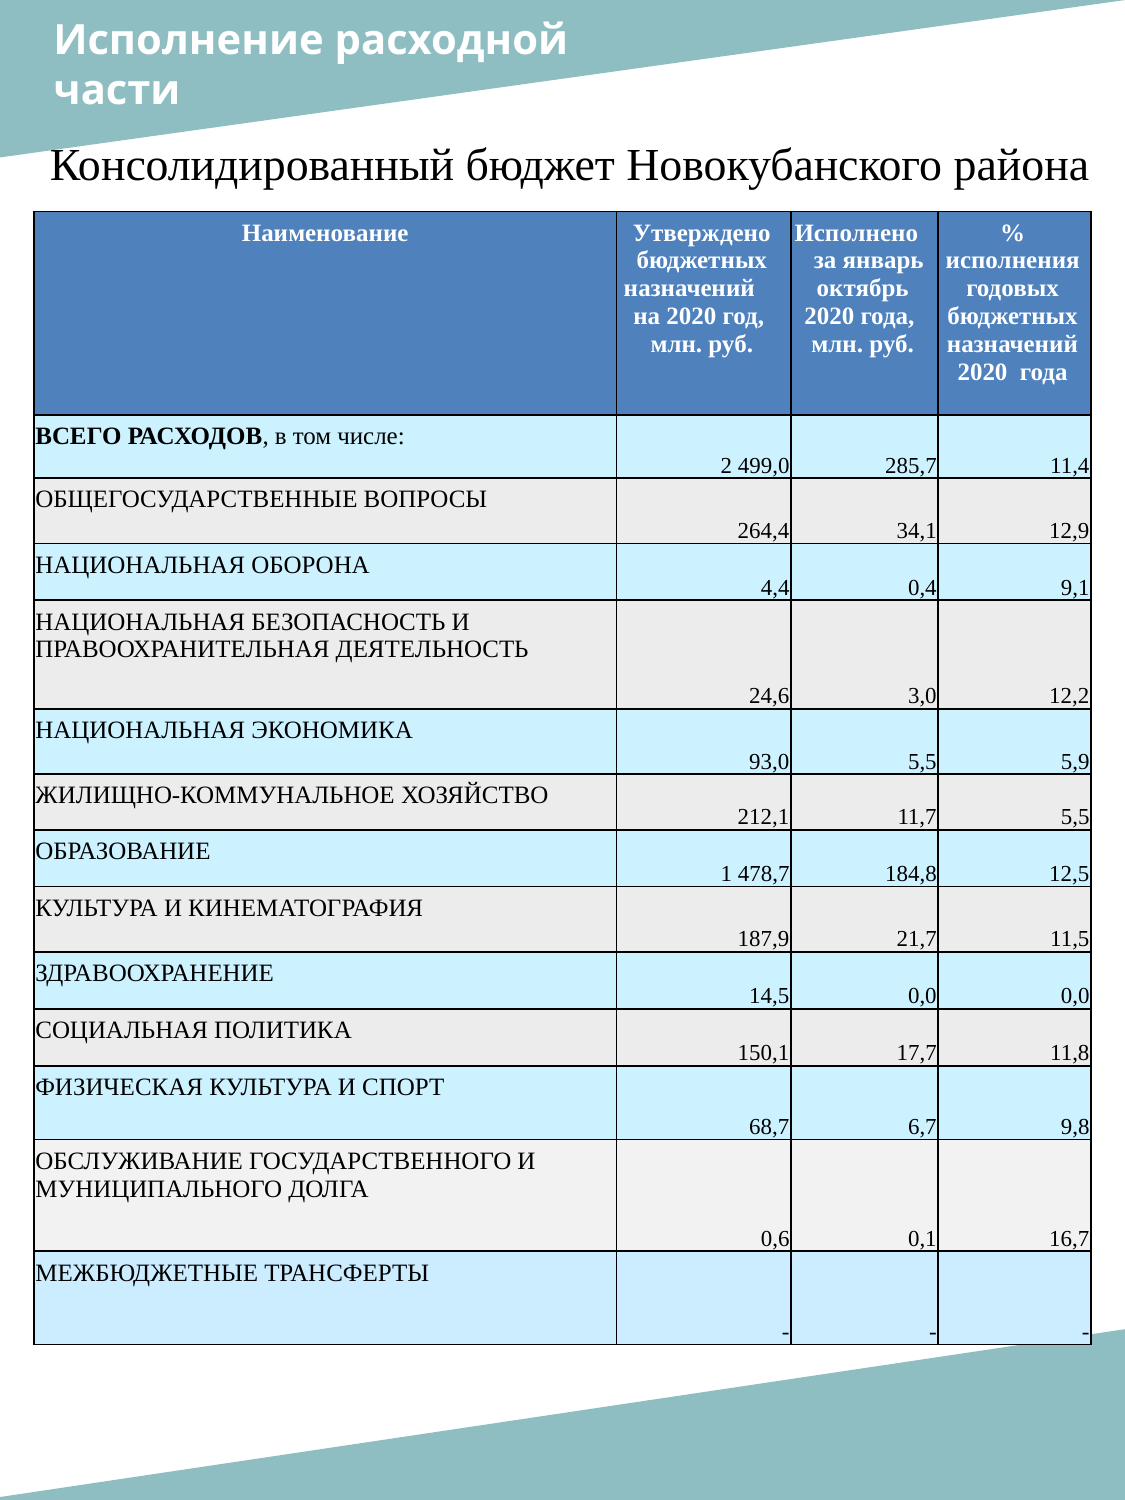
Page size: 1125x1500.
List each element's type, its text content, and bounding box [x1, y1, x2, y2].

table_cell 14,5 [617, 953, 790, 1008]
table_cell КУЛЬТУРА И КИНЕМАТОГРАФИЯ [35, 887, 616, 951]
table_cell 1 478,7 [617, 831, 790, 886]
table_cell ОБСЛУЖИВАНИЕ ГОСУДАРСТВЕННОГО И МУНИЦИПАЛЬНОГО ДОЛГА [35, 1140, 616, 1250]
table_cell 0,1 [792, 1140, 937, 1250]
table_cell ФИЗИЧЕСКАЯ КУЛЬТУРА И СПОРТ [35, 1067, 616, 1139]
table_header Исполнено за январь октябрь 2020 года, млн. руб. [792, 212, 937, 414]
table_cell НАЦИОНАЛЬНАЯ БЕЗОПАСНОСТЬ И ПРАВООХРАНИТЕЛЬНАЯ ДЕЯТЕЛЬНОСТЬ [35, 601, 616, 708]
table_cell 34,1 [792, 479, 937, 543]
table_cell 264,4 [617, 479, 790, 543]
table_cell 12,5 [939, 831, 1090, 886]
table_cell 3,0 [792, 601, 937, 708]
table_cell СОЦИАЛЬНАЯ ПОЛИТИКА [35, 1010, 616, 1065]
table_cell 6,7 [792, 1067, 937, 1139]
table_header % исполнения годовых бюджетных назначений 2020 года [939, 212, 1090, 414]
table_cell 4,4 [617, 544, 790, 599]
table_cell 150,1 [617, 1010, 790, 1065]
table_cell 0,6 [617, 1140, 790, 1250]
table_cell 0,0 [792, 953, 937, 1008]
table_cell МЕЖБЮДЖЕТНЫЕ ТРАНСФЕРТЫ [35, 1252, 616, 1344]
table_cell 16,7 [939, 1140, 1090, 1250]
table_cell - [617, 1252, 790, 1344]
table_cell 9,8 [939, 1067, 1090, 1139]
table_cell - [792, 1252, 937, 1344]
text_box [0, 1327, 1125, 1500]
table_cell 187,9 [617, 887, 790, 951]
table_cell 2 499,0 [617, 416, 790, 477]
table_cell НАЦИОНАЛЬНАЯ ОБОРОНА [35, 544, 616, 599]
table_cell 12,9 [939, 479, 1090, 543]
table_cell 285,7 [792, 416, 937, 477]
table_cell 21,7 [792, 887, 937, 951]
table_cell 11,7 [792, 775, 937, 829]
table_cell ЗДРАВООХРАНЕНИЕ [35, 953, 616, 1008]
table_cell 93,0 [617, 710, 790, 773]
table_cell 68,7 [617, 1067, 790, 1139]
table_cell 24,6 [617, 601, 790, 708]
table_header Утверждено бюджетных назначений на 2020 год, млн. руб. [617, 212, 790, 414]
table_cell 11,4 [939, 416, 1090, 477]
table_cell 0,4 [792, 544, 937, 599]
table_cell 9,1 [939, 544, 1090, 599]
text_box Исполнение расходной части [38, 5, 770, 121]
table_cell ОБРАЗОВАНИЕ [35, 831, 616, 886]
table_cell ОБЩЕГОСУДАРСТВЕННЫЕ ВОПРОСЫ [35, 479, 616, 543]
text_box Консолидированный бюджет Новокубанского района [34, 127, 1106, 198]
table_cell 0,0 [939, 953, 1090, 1008]
text_box [0, 0, 1125, 160]
table_cell 212,1 [617, 775, 790, 829]
table_cell ВСЕГО РАСХОДОВ, в том числе: [35, 416, 616, 477]
table_cell 12,2 [939, 601, 1090, 708]
table_cell ЖИЛИЩНО-КОММУНАЛЬНОЕ ХОЗЯЙСТВО [35, 775, 616, 829]
table_cell - [939, 1252, 1090, 1344]
table_cell 5,5 [792, 710, 937, 773]
table_header Наименование [35, 212, 616, 414]
table_cell 184,8 [792, 831, 937, 886]
table_cell 17,7 [792, 1010, 937, 1065]
table_cell 5,5 [939, 775, 1090, 829]
table_cell 11,8 [939, 1010, 1090, 1065]
table_cell НАЦИОНАЛЬНАЯ ЭКОНОМИКА [35, 710, 616, 773]
table_cell 5,9 [939, 710, 1090, 773]
table_cell 11,5 [939, 887, 1090, 951]
